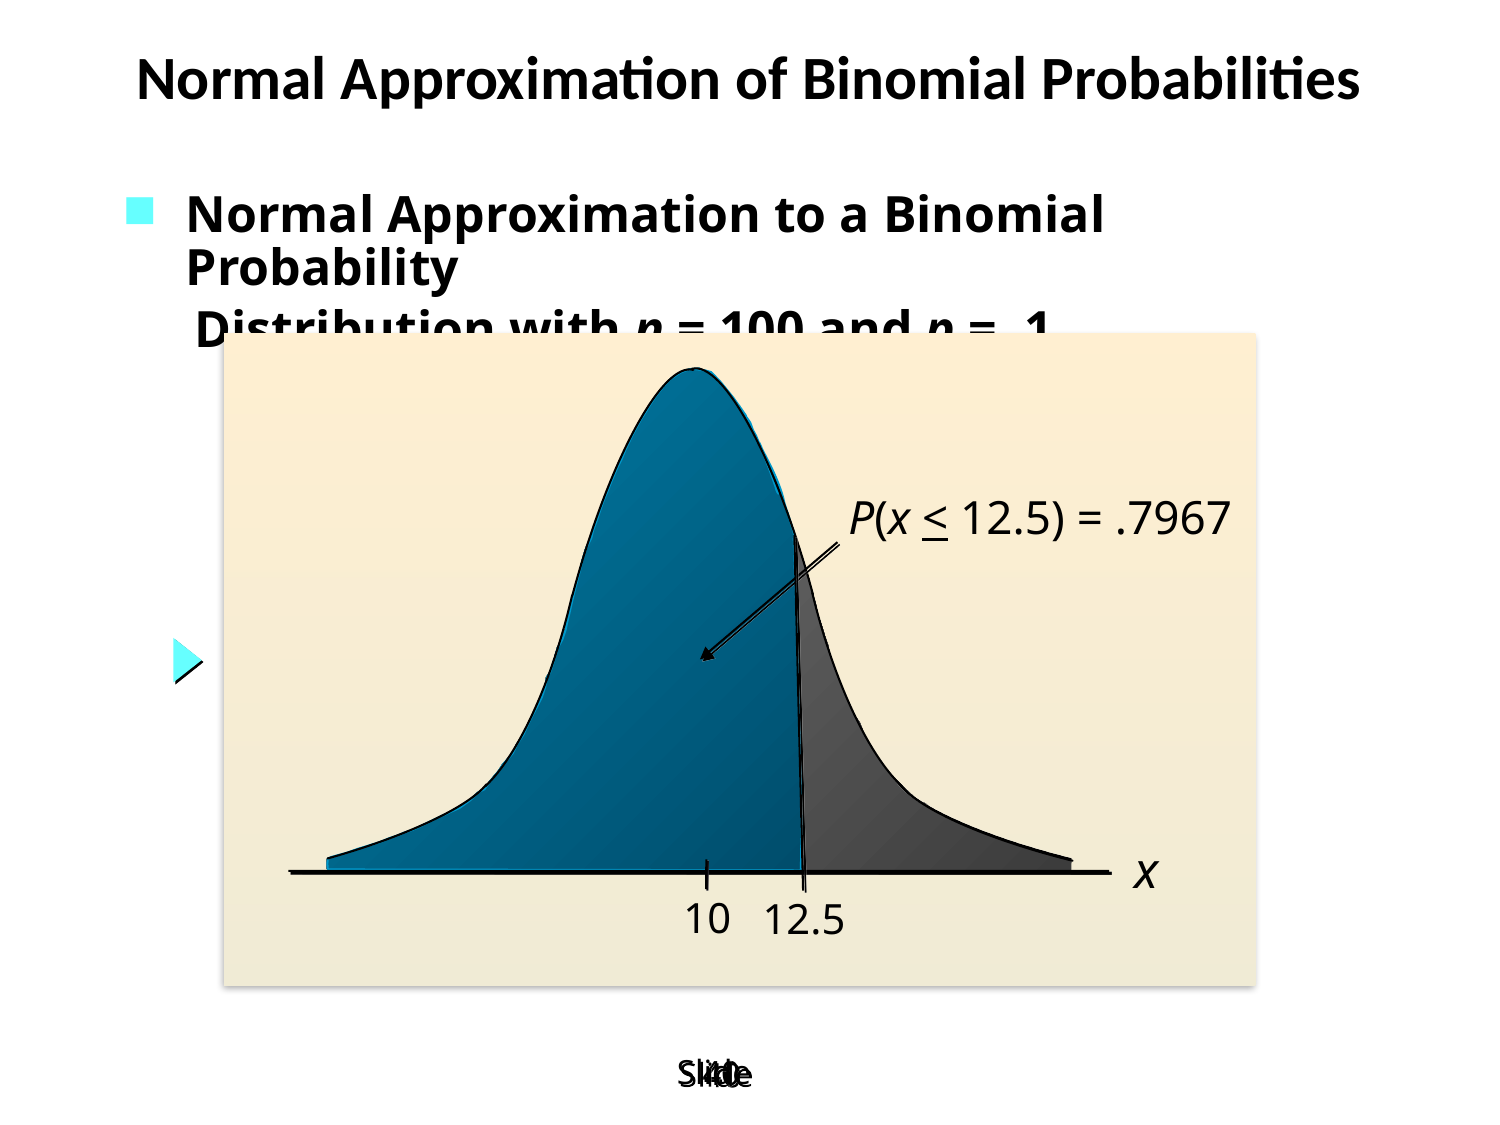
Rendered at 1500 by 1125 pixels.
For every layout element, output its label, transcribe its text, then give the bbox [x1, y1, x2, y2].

text_box 10 [668, 884, 747, 949]
text_box [224, 333, 1256, 986]
text_box Normal Approximation of Binomial Probabilities [90, 8, 1408, 143]
text_box Normal Approximation to a Binomial Probability Distribution with n = 100 and p = .1 [114, 183, 1390, 288]
text_box x [1119, 831, 1174, 906]
text_box 12.5 [747, 885, 861, 950]
text_box P(x < 12.5) = .7967 [1089, 481, 1248, 551]
text_box [174, 640, 201, 681]
text_box [805, 848, 1072, 870]
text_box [310, 356, 1085, 841]
text_box [327, 848, 802, 870]
